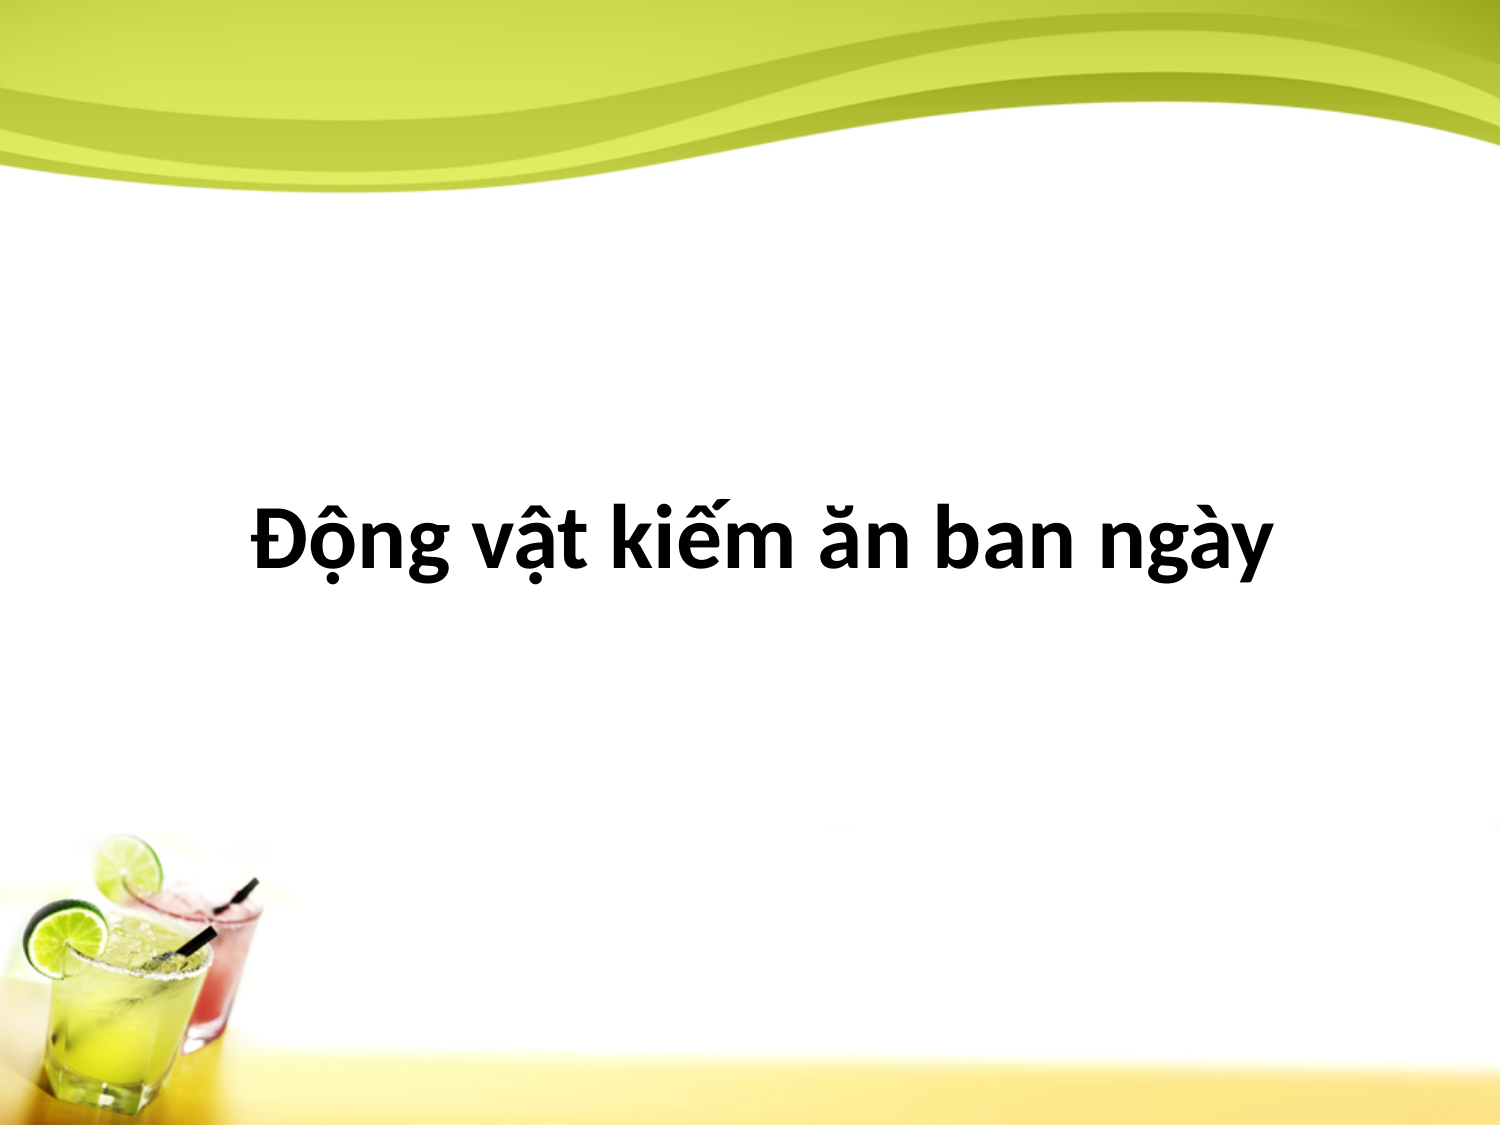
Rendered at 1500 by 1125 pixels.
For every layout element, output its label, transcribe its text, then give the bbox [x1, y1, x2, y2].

picture [0, 0, 1500, 1125]
title Động vật kiếm ăn ban ngày [88, 255, 1439, 809]
